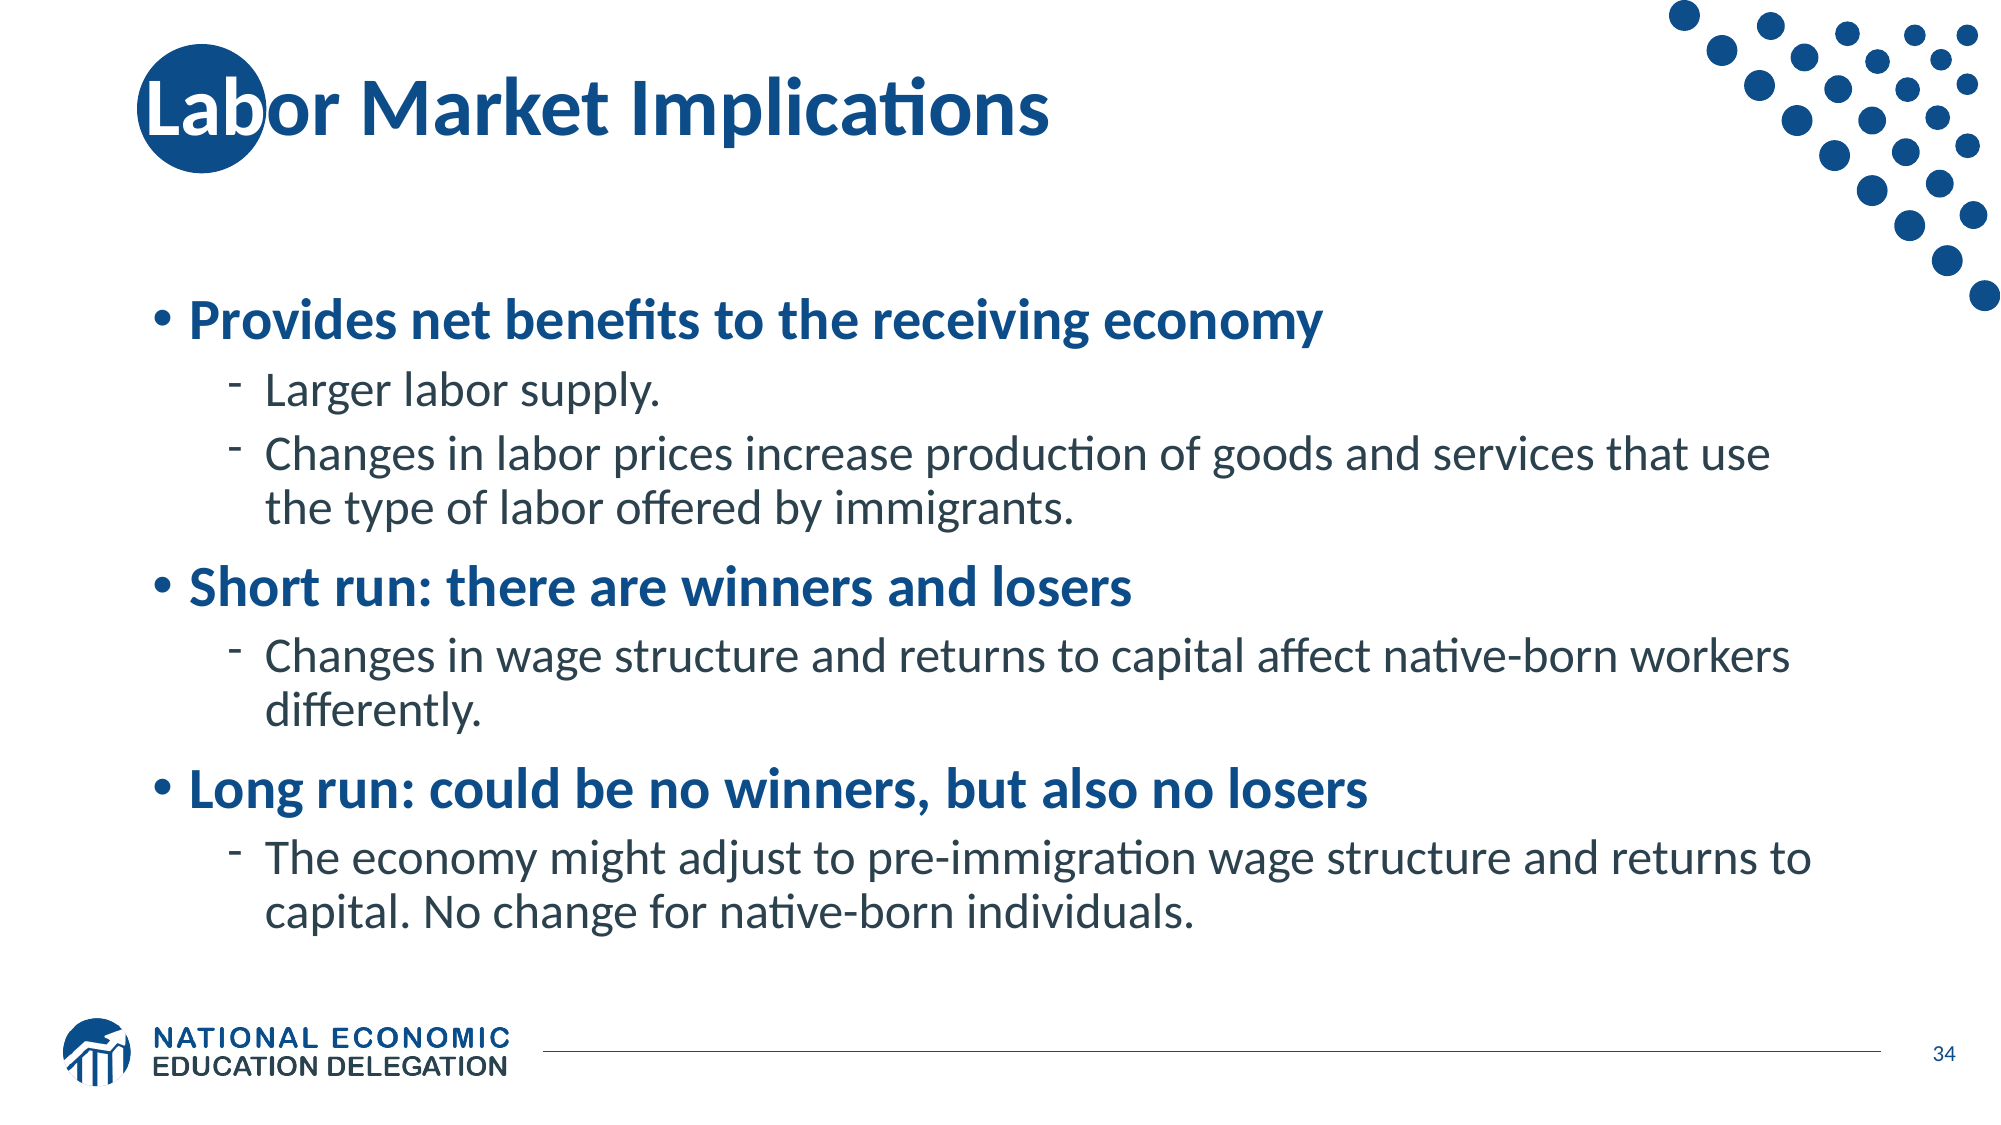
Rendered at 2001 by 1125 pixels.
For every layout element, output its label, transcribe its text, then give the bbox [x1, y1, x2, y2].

picture [55, 1013, 520, 1091]
title Labor Market Implications [130, 0, 1856, 218]
list Provides net benefits to the receiving economy Larger labor supply. Changes in labor prices increase production of goods and services that use the type of labor offered by immigrants. Short run: there are winners and losers Changes in wage structure and returns to capital affect native-born workers differently. Long run: could be no winners, but also no losers The economy might adjust to pre-immigration wage structure and returns to capital. No change for native-born individuals. [137, 257, 1863, 972]
slide_number 34 [1521, 1022, 1972, 1082]
